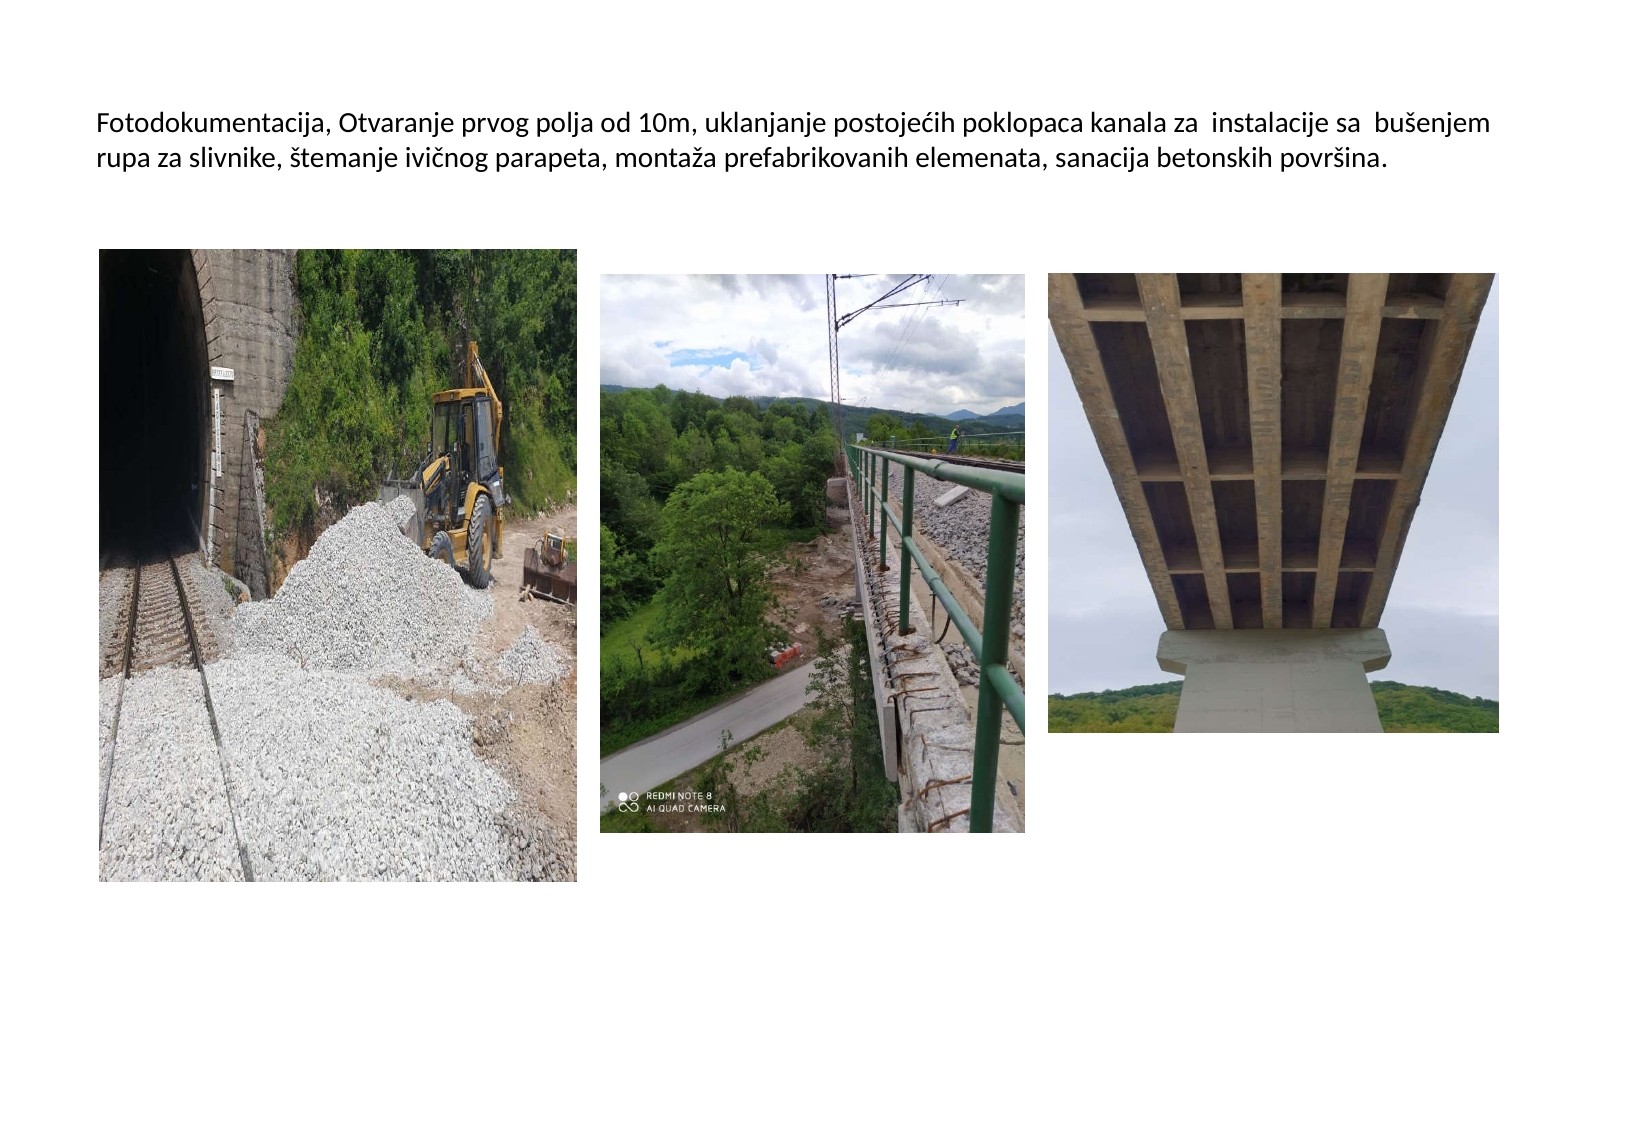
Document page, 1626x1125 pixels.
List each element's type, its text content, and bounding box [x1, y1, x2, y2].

picture [599, 274, 1026, 834]
title Fotodokumentacija, Otvaranje prvog polja od 10m, uklanjanje postojećih poklopaca kanala za instalacije sa bušenjem rupa za slivnike, štemanje ivičnog parapeta, montaža prefabrikovanih elemenata, sanacija betonskih površina. [81, 45, 1544, 233]
picture [99, 249, 577, 882]
picture [1048, 272, 1499, 733]
